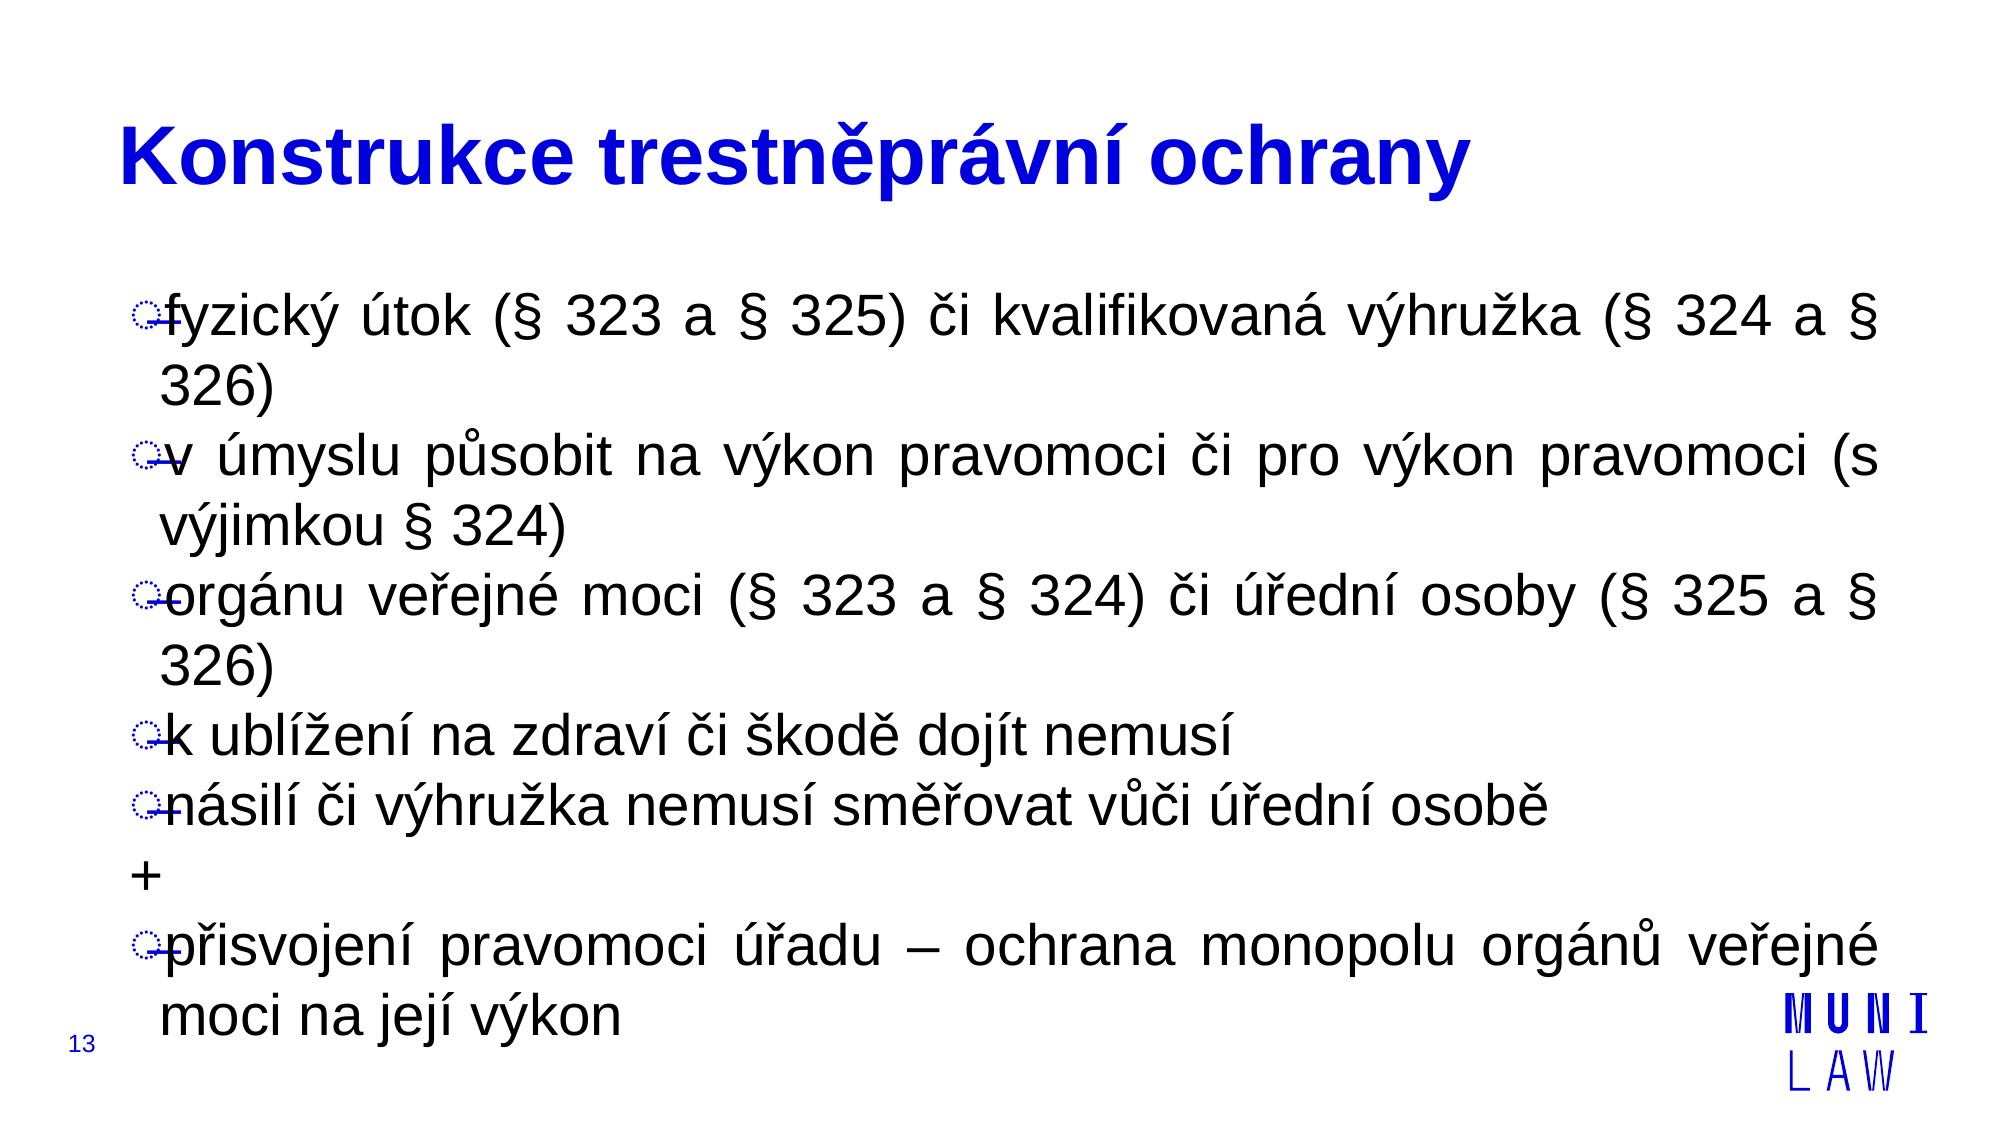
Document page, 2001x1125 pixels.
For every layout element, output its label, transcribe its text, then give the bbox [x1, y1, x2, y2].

list fyzický útok (§ 323 a § 325) či kvalifikovaná výhružka (§ 324 a § 326) v úmyslu působit na výkon pravomoci či pro výkon pravomoci (s výjimkou § 324) orgánu veřejné moci (§ 323 a § 324) či úřední osoby (§ 325 a § 326) k ublížení na zdraví či škodě dojít nemusí násilí či výhružka nemusí směřovat vůči úřední osobě + přisvojení pravomoci úřadu – ochrana monopolu orgánů veřejné moci na její výkon [118, 277, 1883, 957]
title Konstrukce trestněprávní ochrany [118, 118, 1883, 193]
slide_number 12 [67, 1021, 110, 1063]
